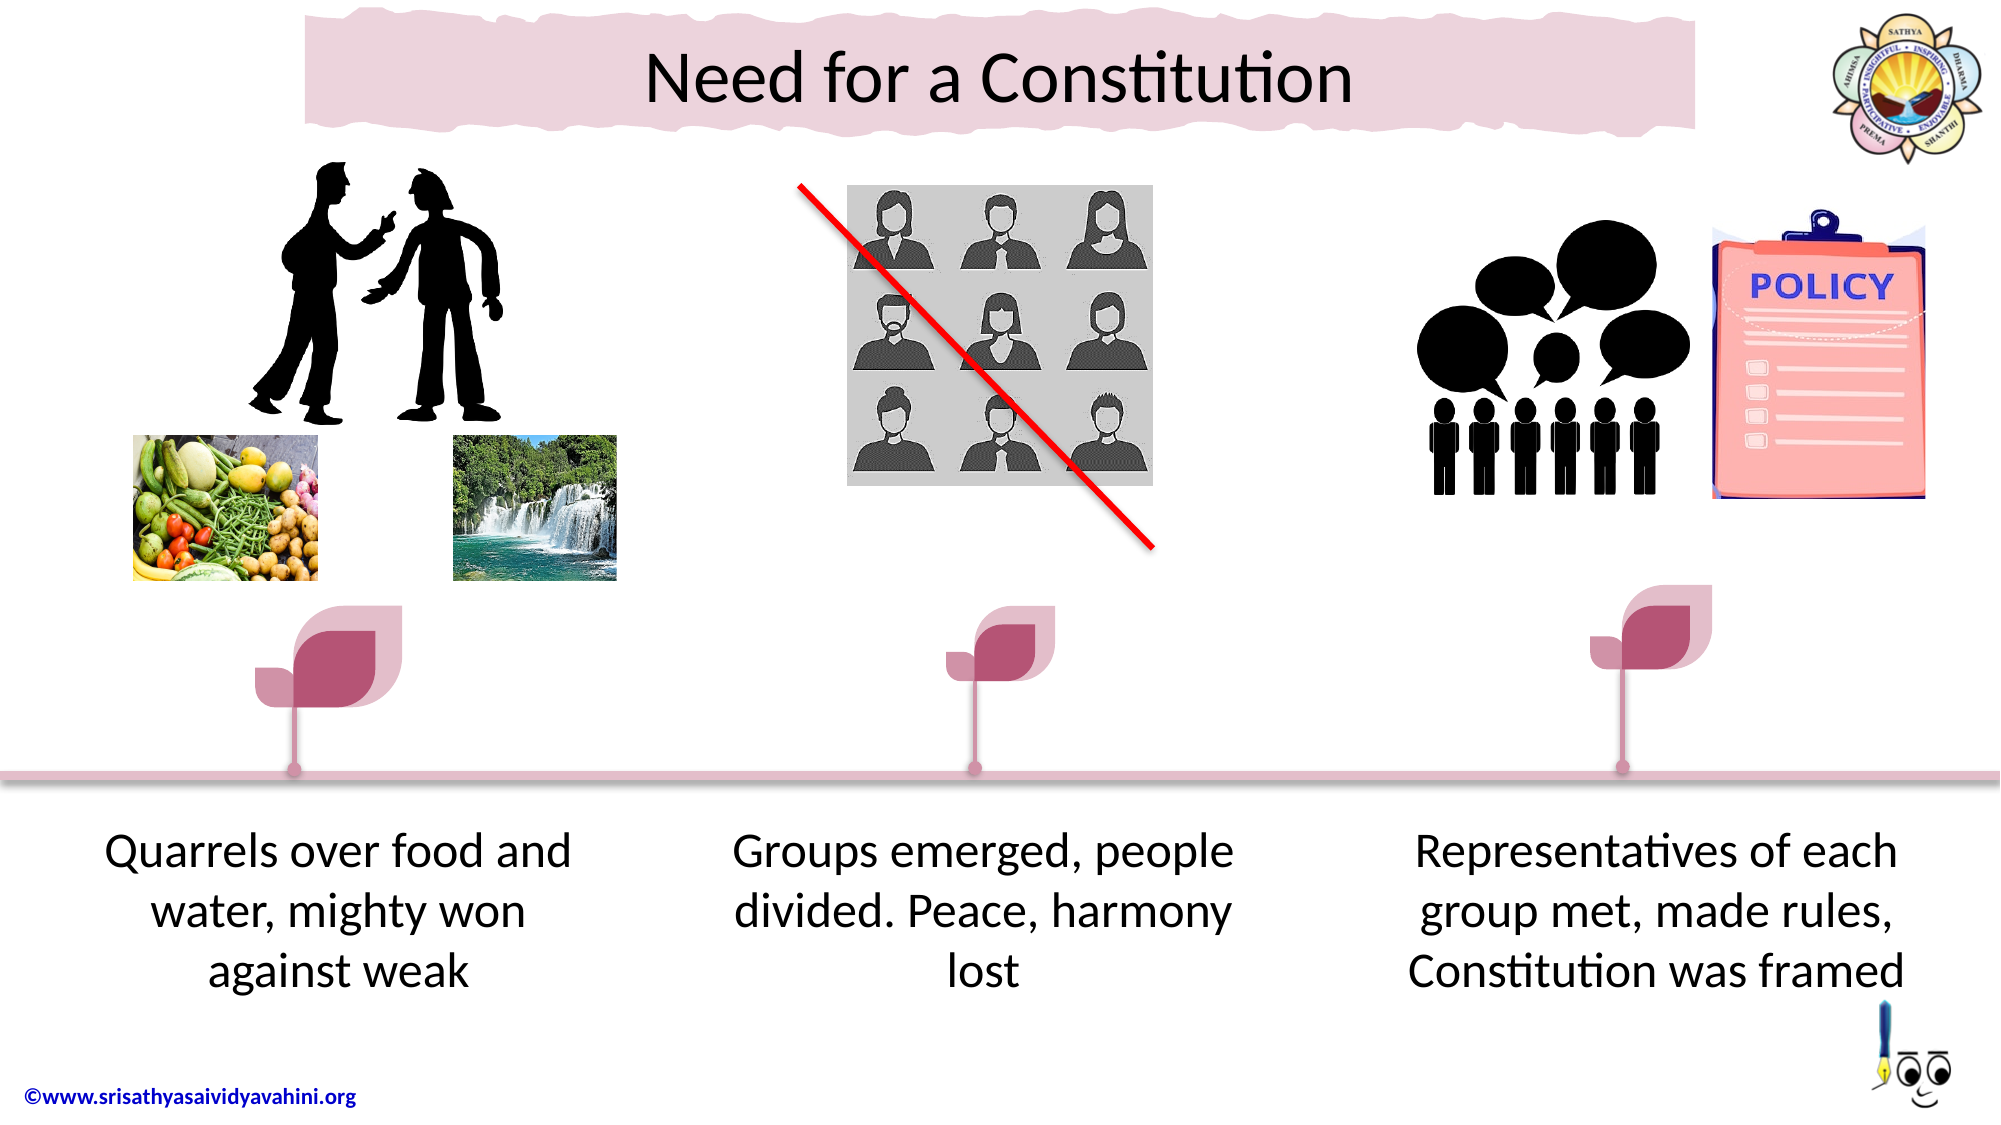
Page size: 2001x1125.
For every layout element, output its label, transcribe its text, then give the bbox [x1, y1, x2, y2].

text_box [255, 605, 403, 770]
text_box Need for a Constitution [302, 5, 1698, 140]
text_box Groups emerged, people divided. Peace, harmony lost [709, 810, 1258, 1006]
text_box Representatives of each group met, made rules, Constitution was framed [1368, 810, 1945, 1006]
picture [1827, 10, 1986, 165]
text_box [1590, 584, 1713, 767]
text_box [798, 184, 1154, 549]
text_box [133, 162, 617, 581]
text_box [1417, 199, 1926, 499]
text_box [945, 605, 1056, 769]
picture [1815, 971, 1966, 1122]
text_box Quarrels over food and water, mighty won against weak [78, 810, 599, 1006]
